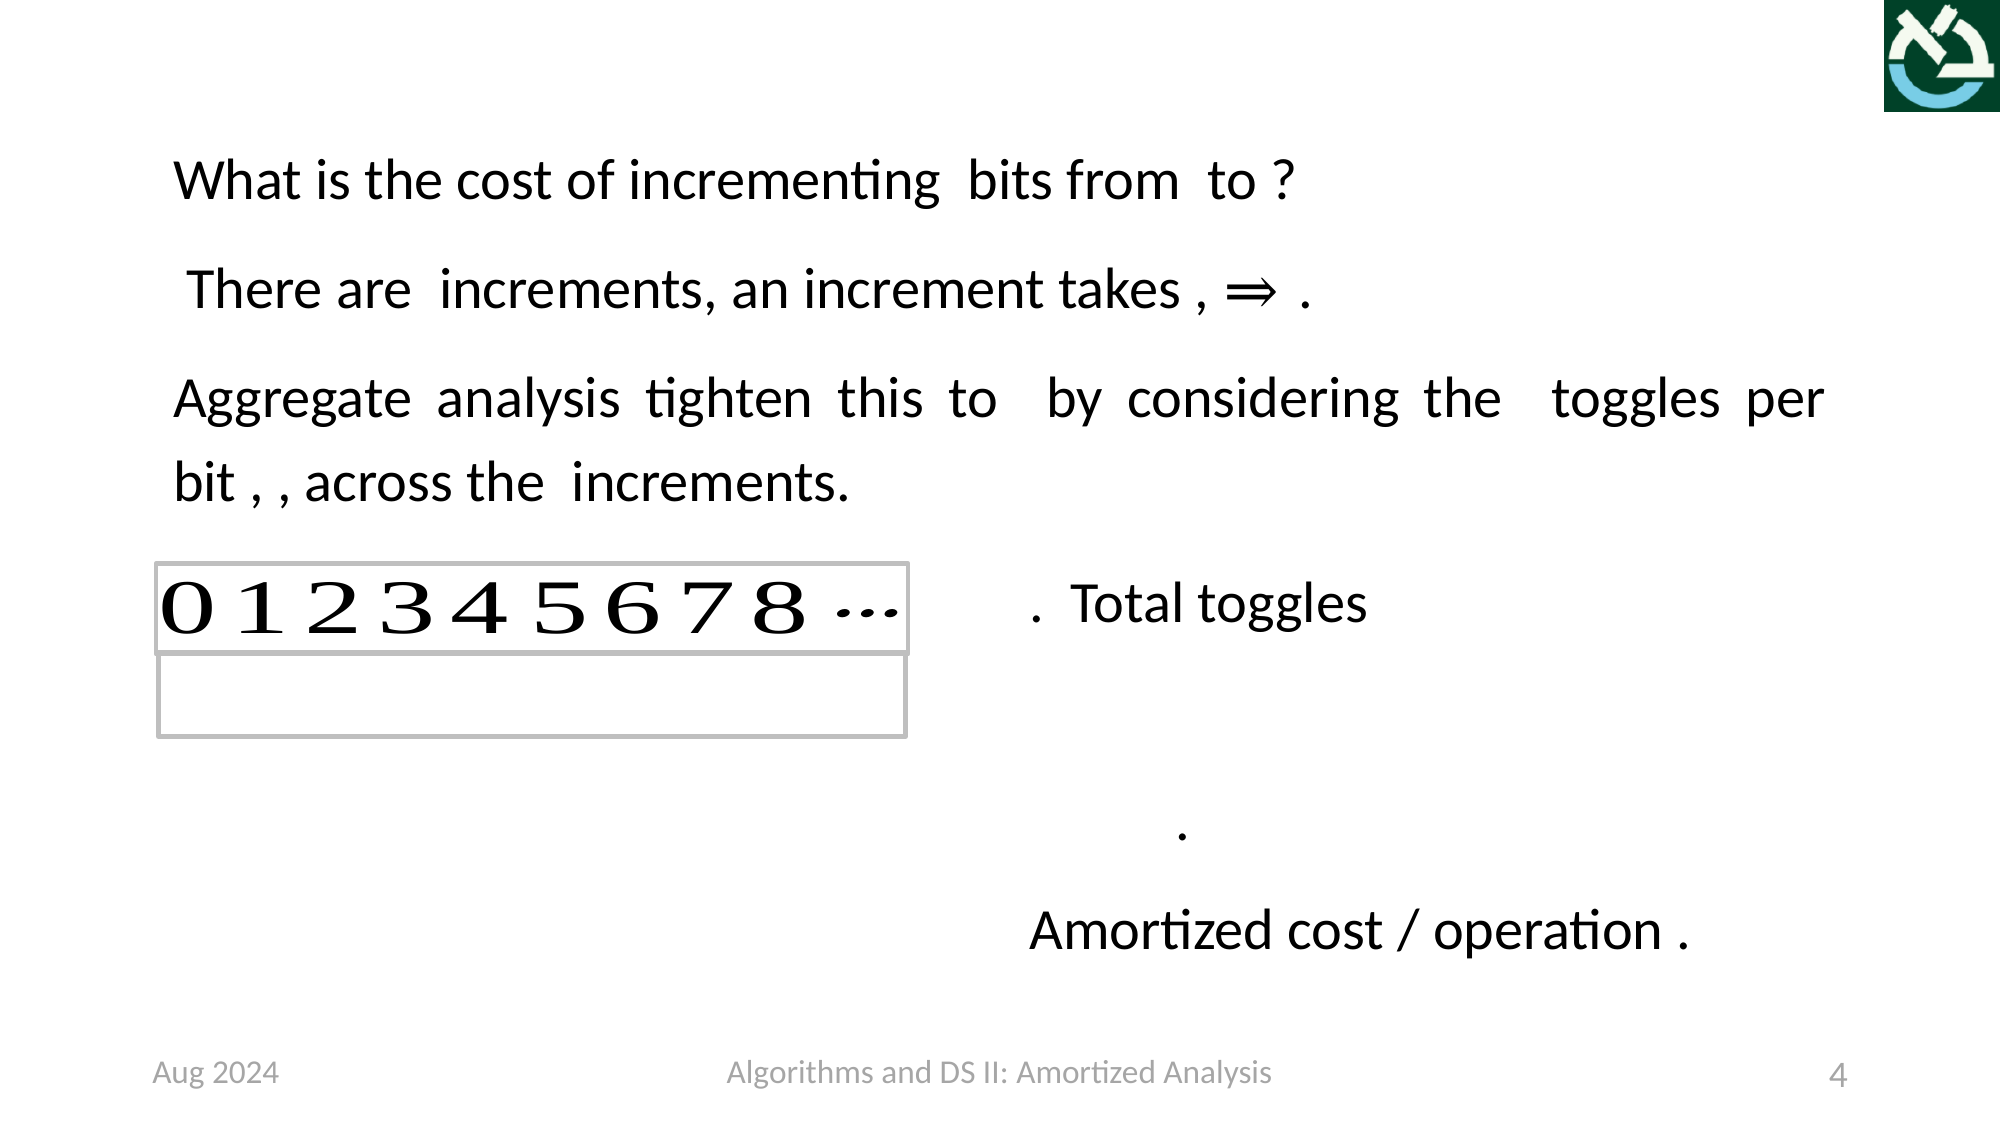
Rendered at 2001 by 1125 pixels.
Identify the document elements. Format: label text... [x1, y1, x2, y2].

slide_number 4 [1412, 1042, 1863, 1103]
picture [1884, 0, 2000, 112]
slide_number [137, 1042, 549, 1103]
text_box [158, 542, 1842, 988]
footer Algorithms and DS II: Amortized Analysis [549, 1042, 1412, 1103]
